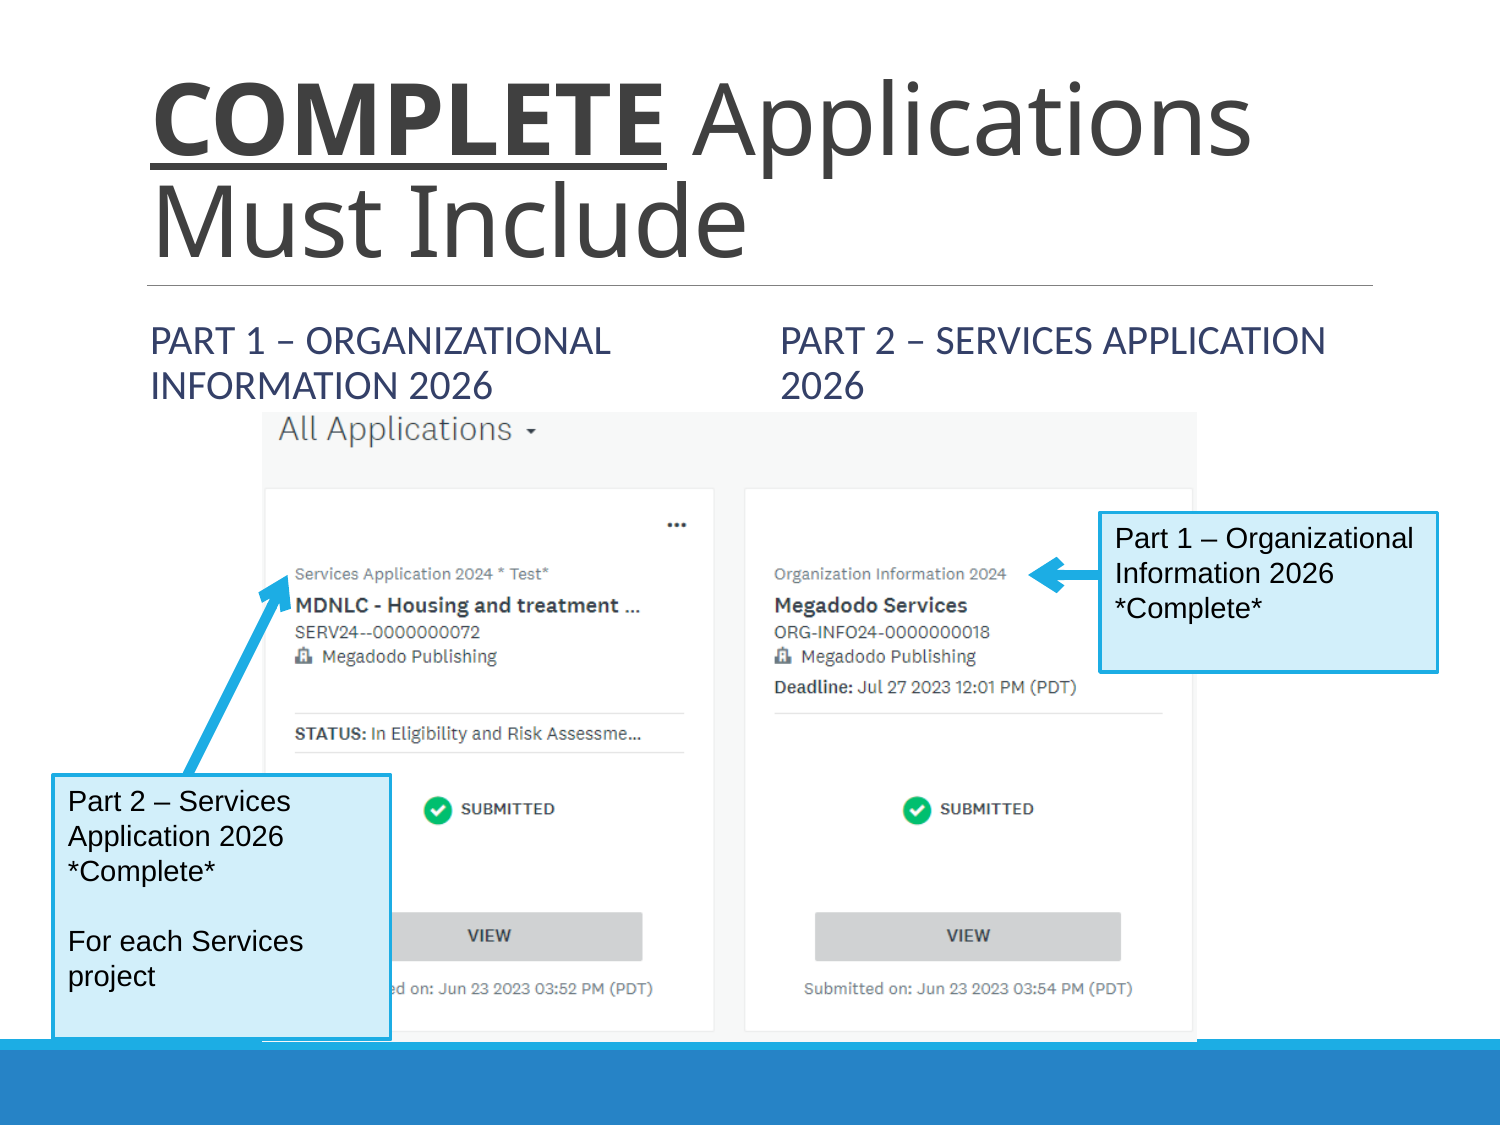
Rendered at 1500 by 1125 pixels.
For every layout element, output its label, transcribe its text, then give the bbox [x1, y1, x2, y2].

list Part 2 – Services Application 2026 [765, 302, 1373, 424]
picture [261, 411, 1197, 1043]
text_box Part 2 – Services Application 2026 *Complete* For each Services project [53, 774, 259, 1040]
title COMPLETE Applications Must Include [135, 47, 1373, 285]
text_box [186, 574, 288, 776]
list Part 1 – Organizational Information 2026 [135, 302, 743, 424]
text_box Part 1 – Organizational Information 2026 *Complete* [1205, 512, 1438, 672]
